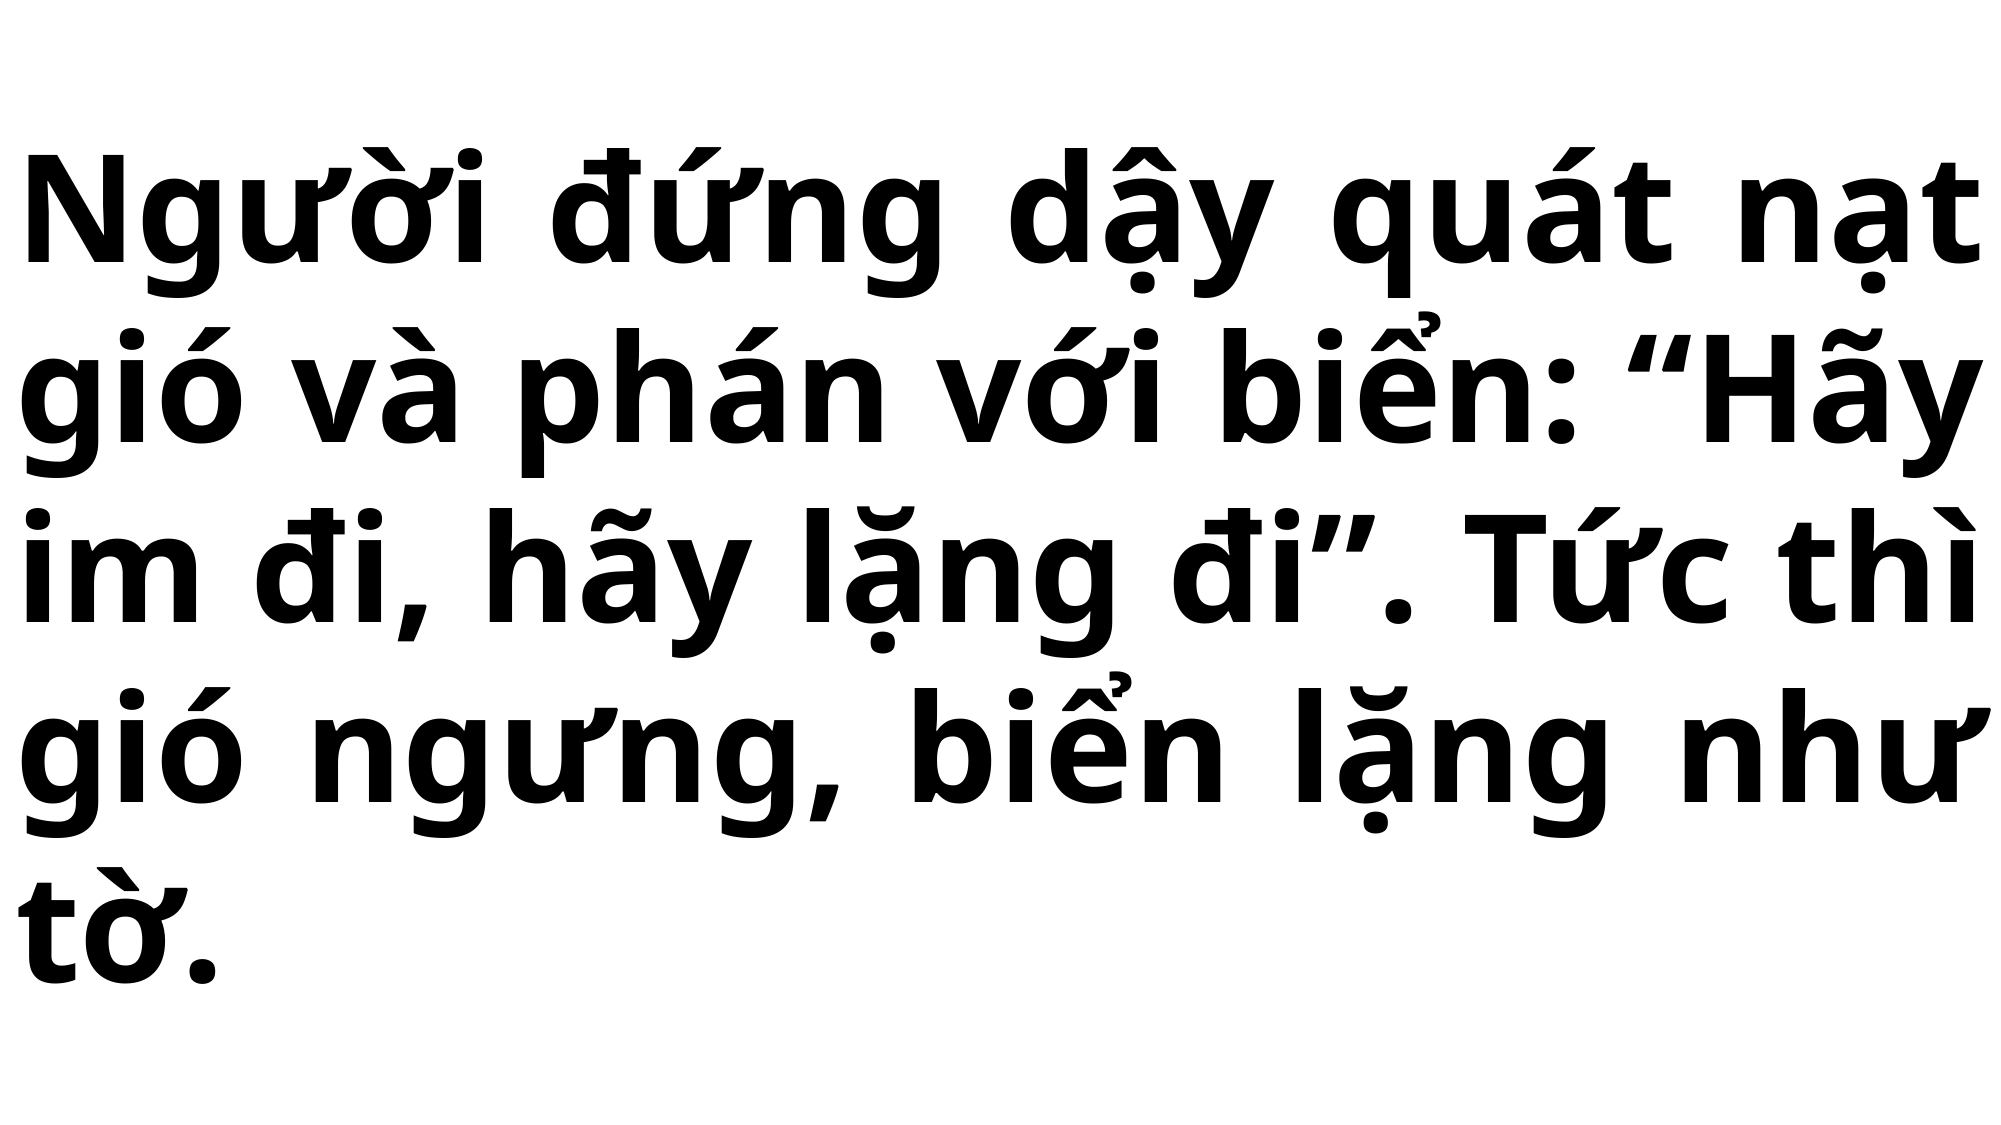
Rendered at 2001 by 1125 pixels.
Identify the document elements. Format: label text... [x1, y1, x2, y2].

title Người đứng dậy quát nạt gió và phán với biển: “Hãy im đi, hãy lặng đi”. Tức thì gió ngưng, biển lặng như tờ. [0, 0, 2000, 1125]
